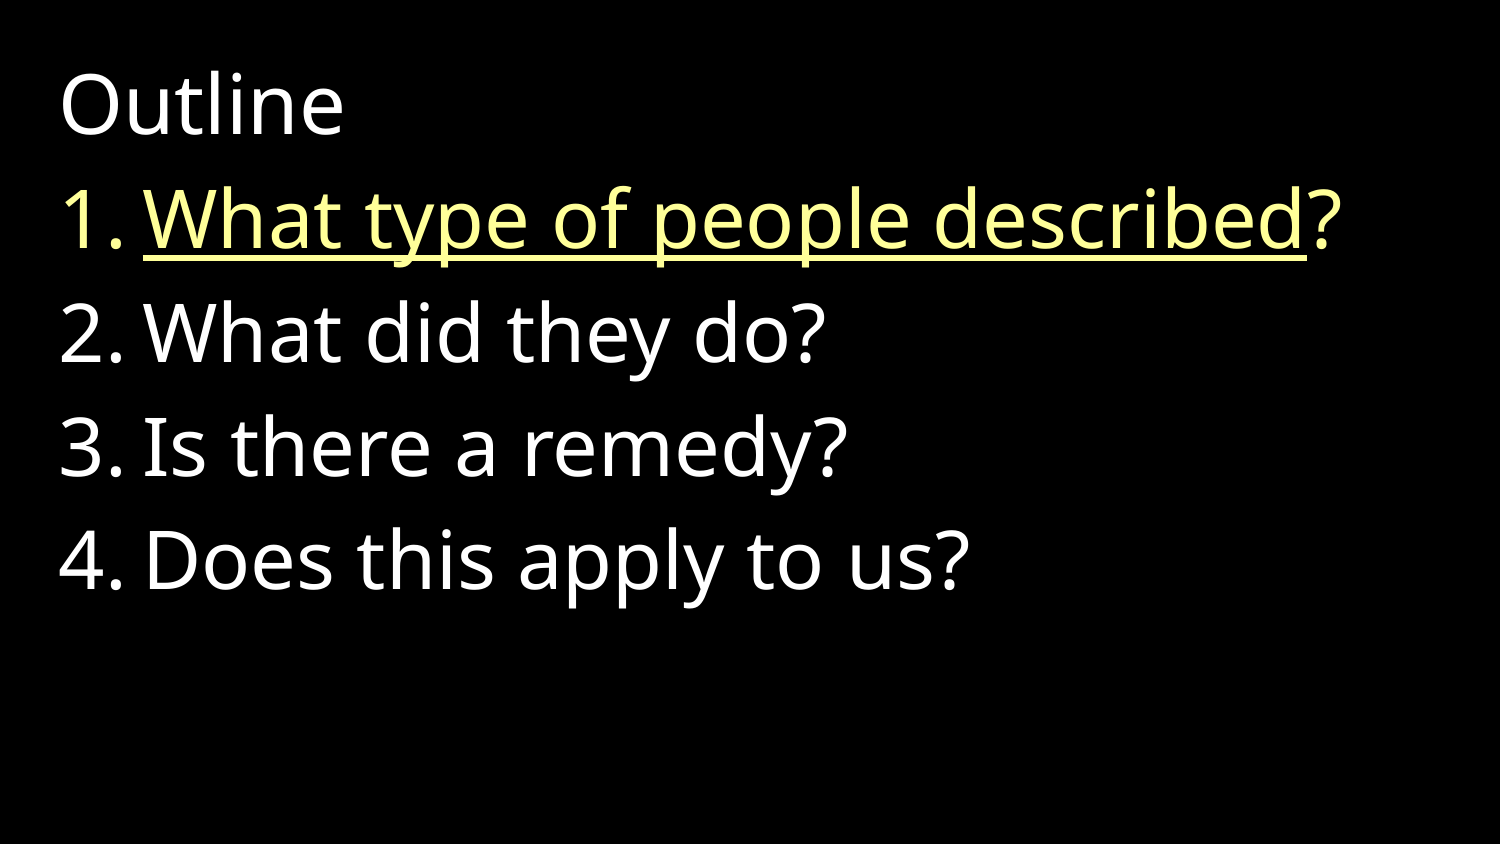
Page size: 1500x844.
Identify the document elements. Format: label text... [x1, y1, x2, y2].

list Outline What type of people described? What did they do? Is there a remedy? Does this apply to us? [50, 46, 1425, 810]
